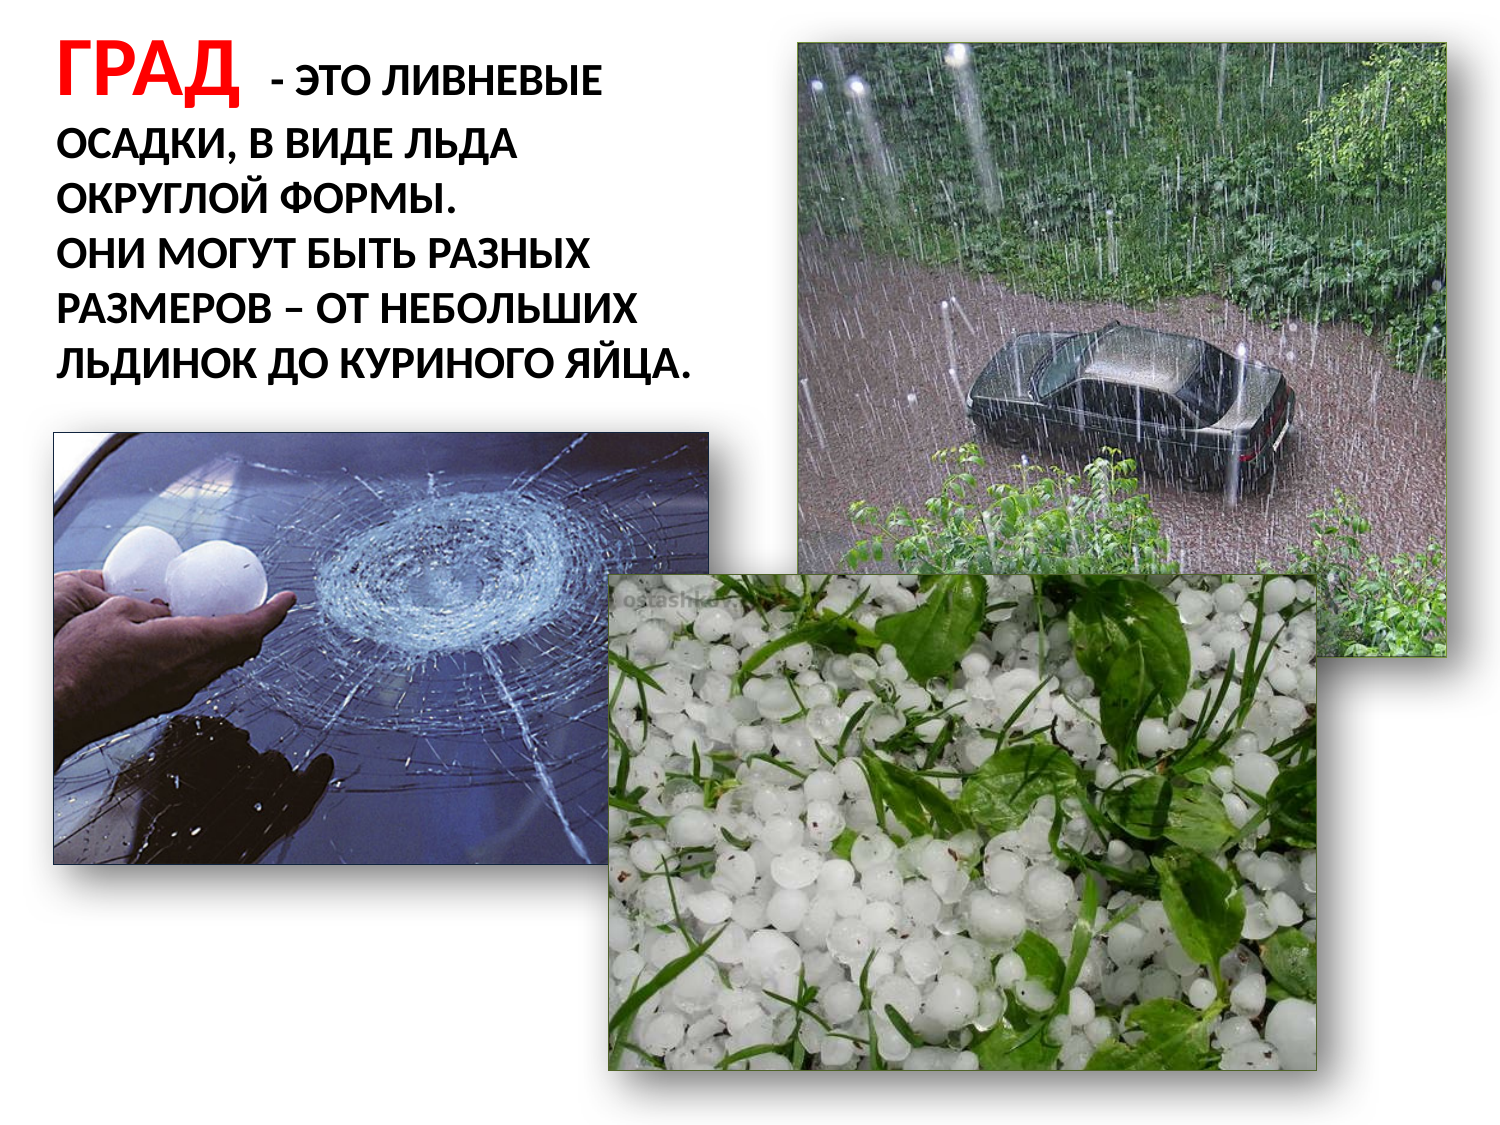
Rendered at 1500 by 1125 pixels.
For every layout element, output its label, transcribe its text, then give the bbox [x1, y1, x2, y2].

title ГРАД - ЭТО ЛИВНЕВЫЕ ОСАДКИ, В ВИДЕ ЛЬДА ОКРУГЛОЙ ФОРМЫ. ОНИ МОГУТ БЫТЬ РАЗНЫХ РАЗМЕРОВ – ОТ НЕБОЛЬШИХ ЛЬДИНОК ДО КУРИНОГО ЯЙЦА. [41, 0, 715, 400]
picture [52, 42, 1448, 1071]
